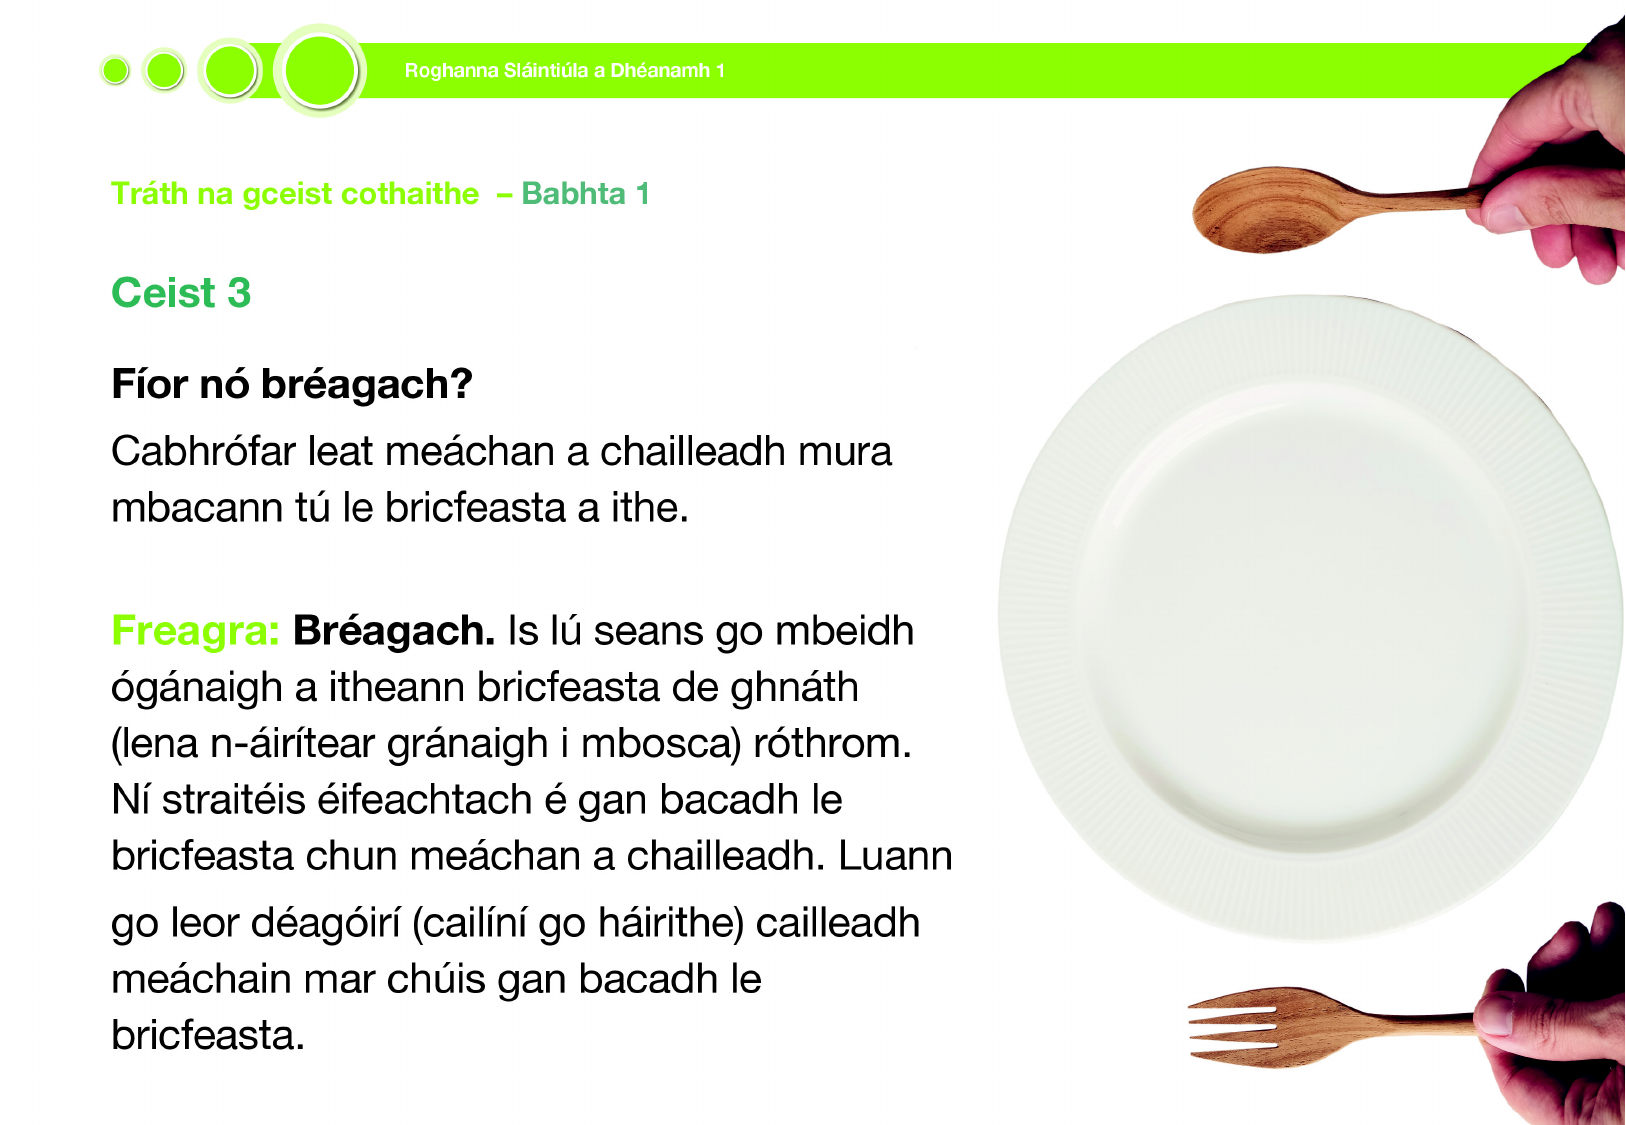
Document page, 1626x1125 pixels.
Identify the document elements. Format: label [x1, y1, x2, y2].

list [0, 0, 1625, 1125]
